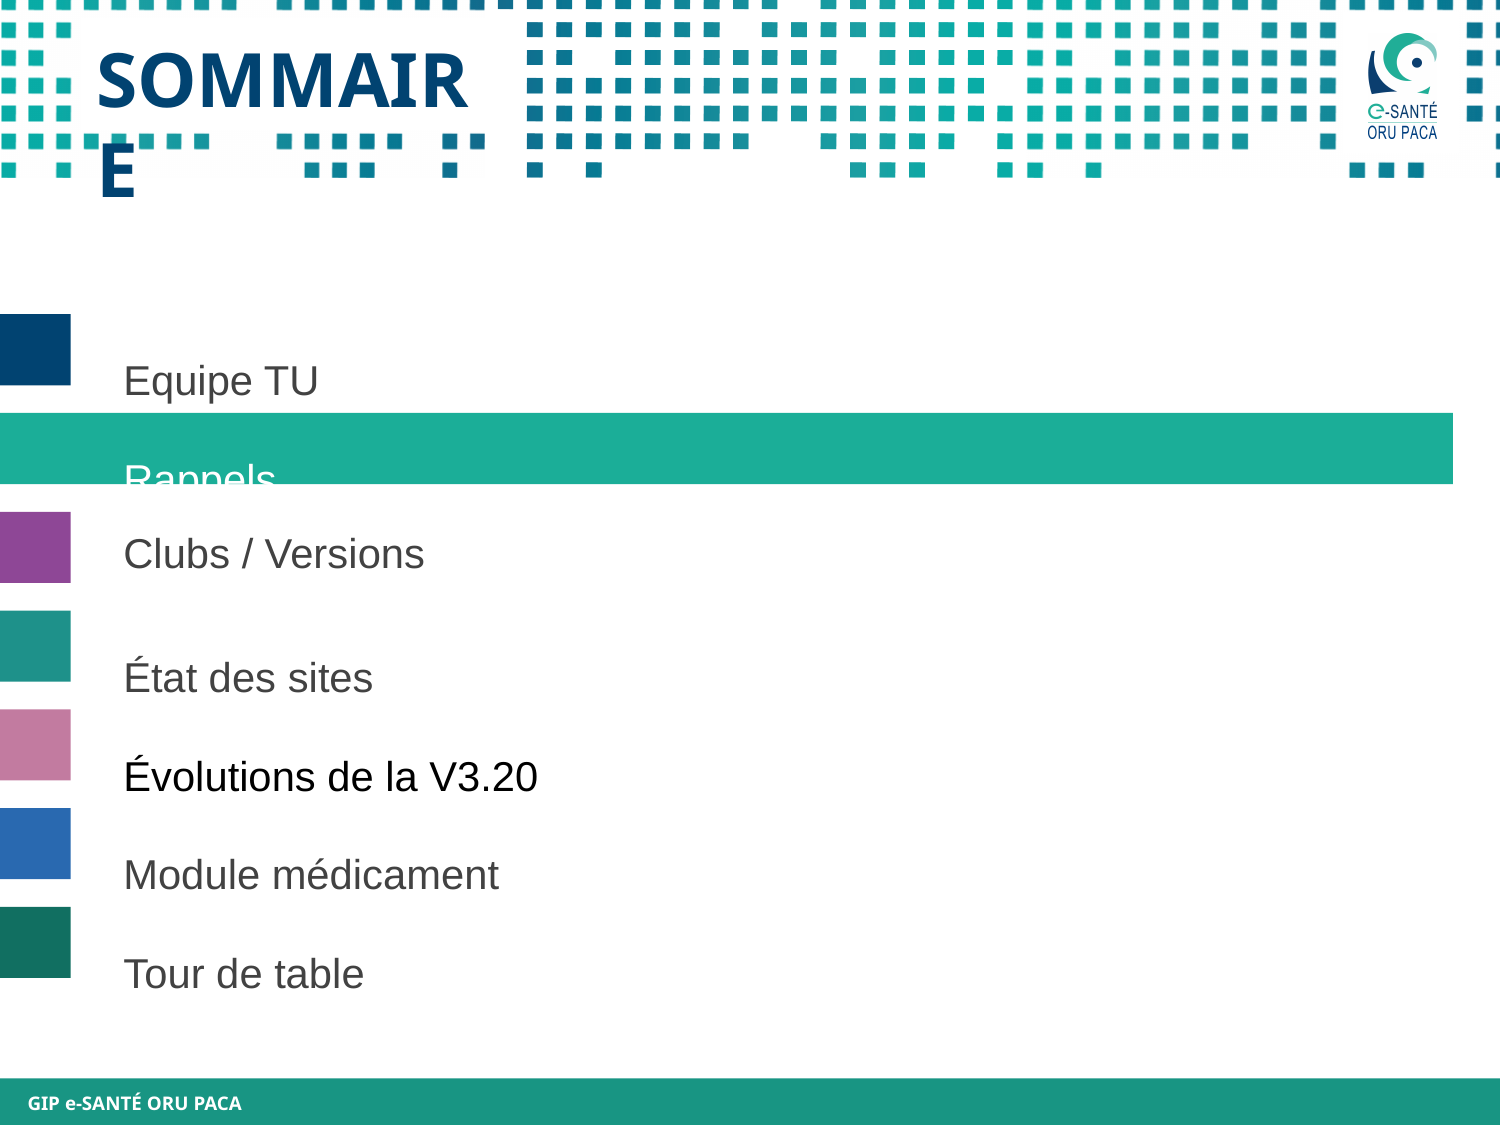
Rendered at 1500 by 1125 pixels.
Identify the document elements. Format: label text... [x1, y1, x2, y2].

text_box État des sites [108, 610, 1454, 682]
text_box [0, 511, 71, 583]
text_box Rappels [108, 412, 1454, 485]
text_box [0, 412, 108, 485]
text_box [0, 906, 71, 978]
text_box Clubs / Versions [108, 511, 1454, 583]
text_box [0, 610, 71, 682]
text_box Equipe TU [108, 314, 1454, 386]
picture [1027, 0, 1500, 178]
text_box Tour de table [108, 906, 1454, 979]
text_box [0, 709, 71, 781]
picture [1, 0, 484, 178]
text_box [0, 314, 71, 386]
text_box Évolutions de la V3.20de la V3.18 [108, 709, 1454, 781]
picture [497, 0, 1013, 178]
text_box Module médicament [108, 808, 1454, 880]
text_box [0, 808, 71, 880]
